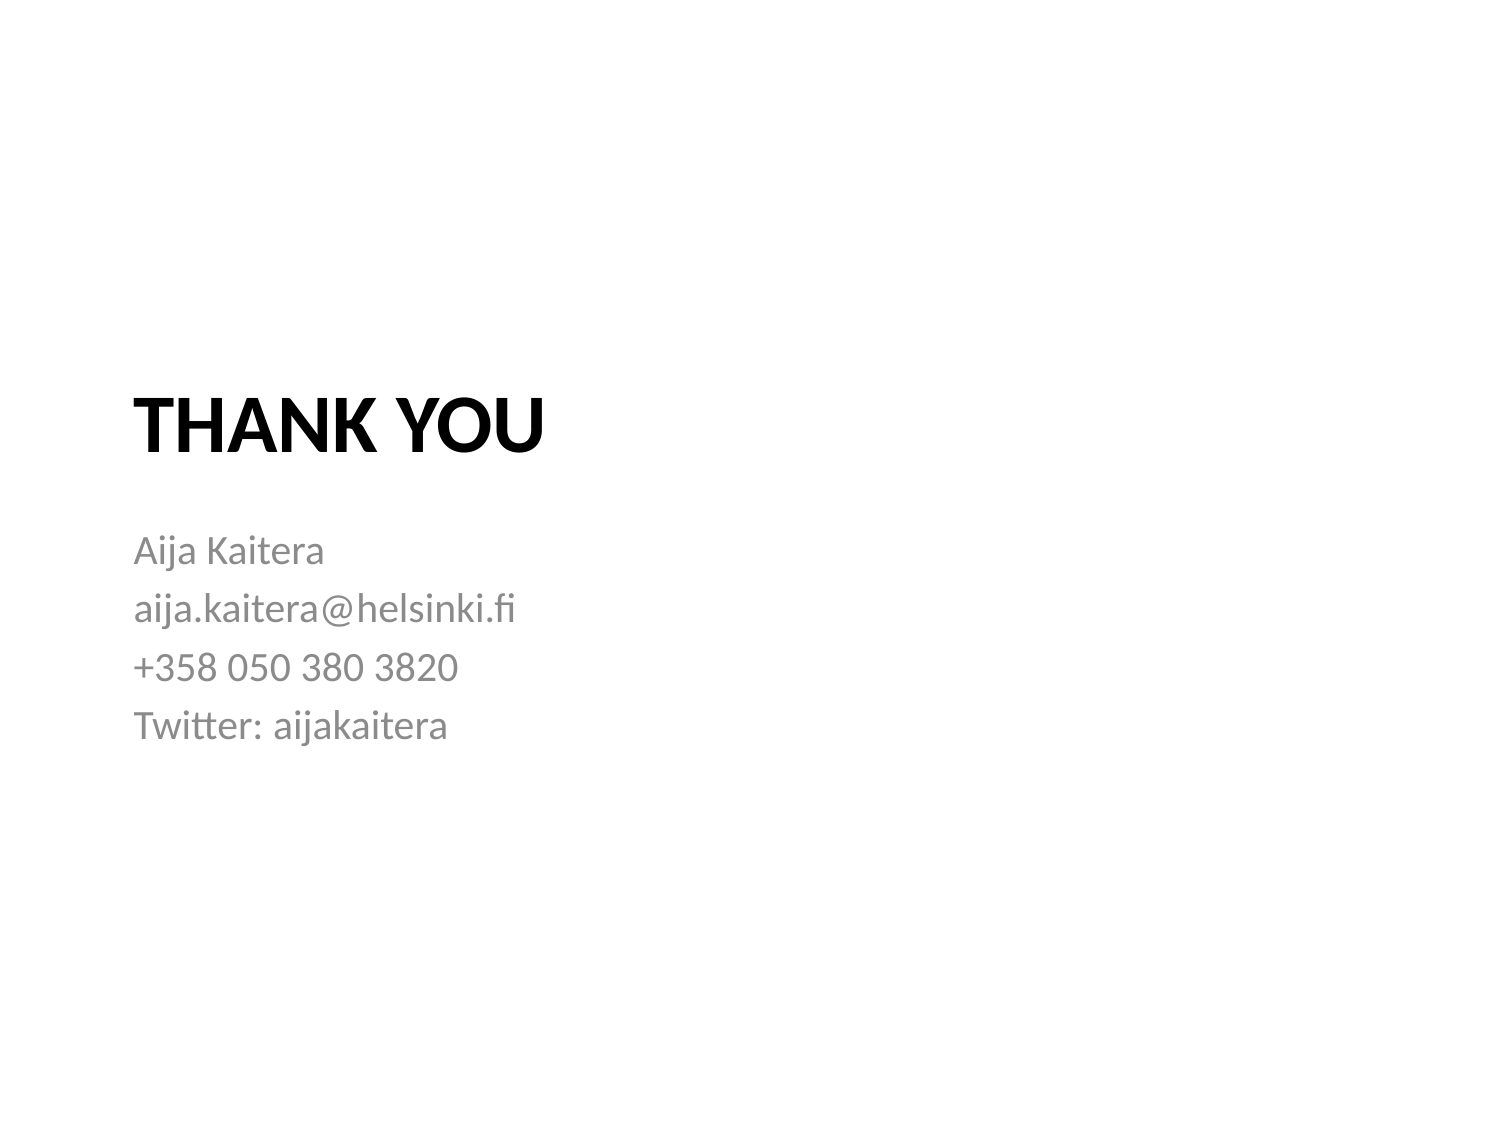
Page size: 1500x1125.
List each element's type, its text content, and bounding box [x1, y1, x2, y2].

list Aija Kaitera aija.kaitera@helsinki.fi +358 050 380 3820 Twitter: aijakaitera [118, 567, 1394, 814]
title Thank you [118, 253, 1394, 477]
